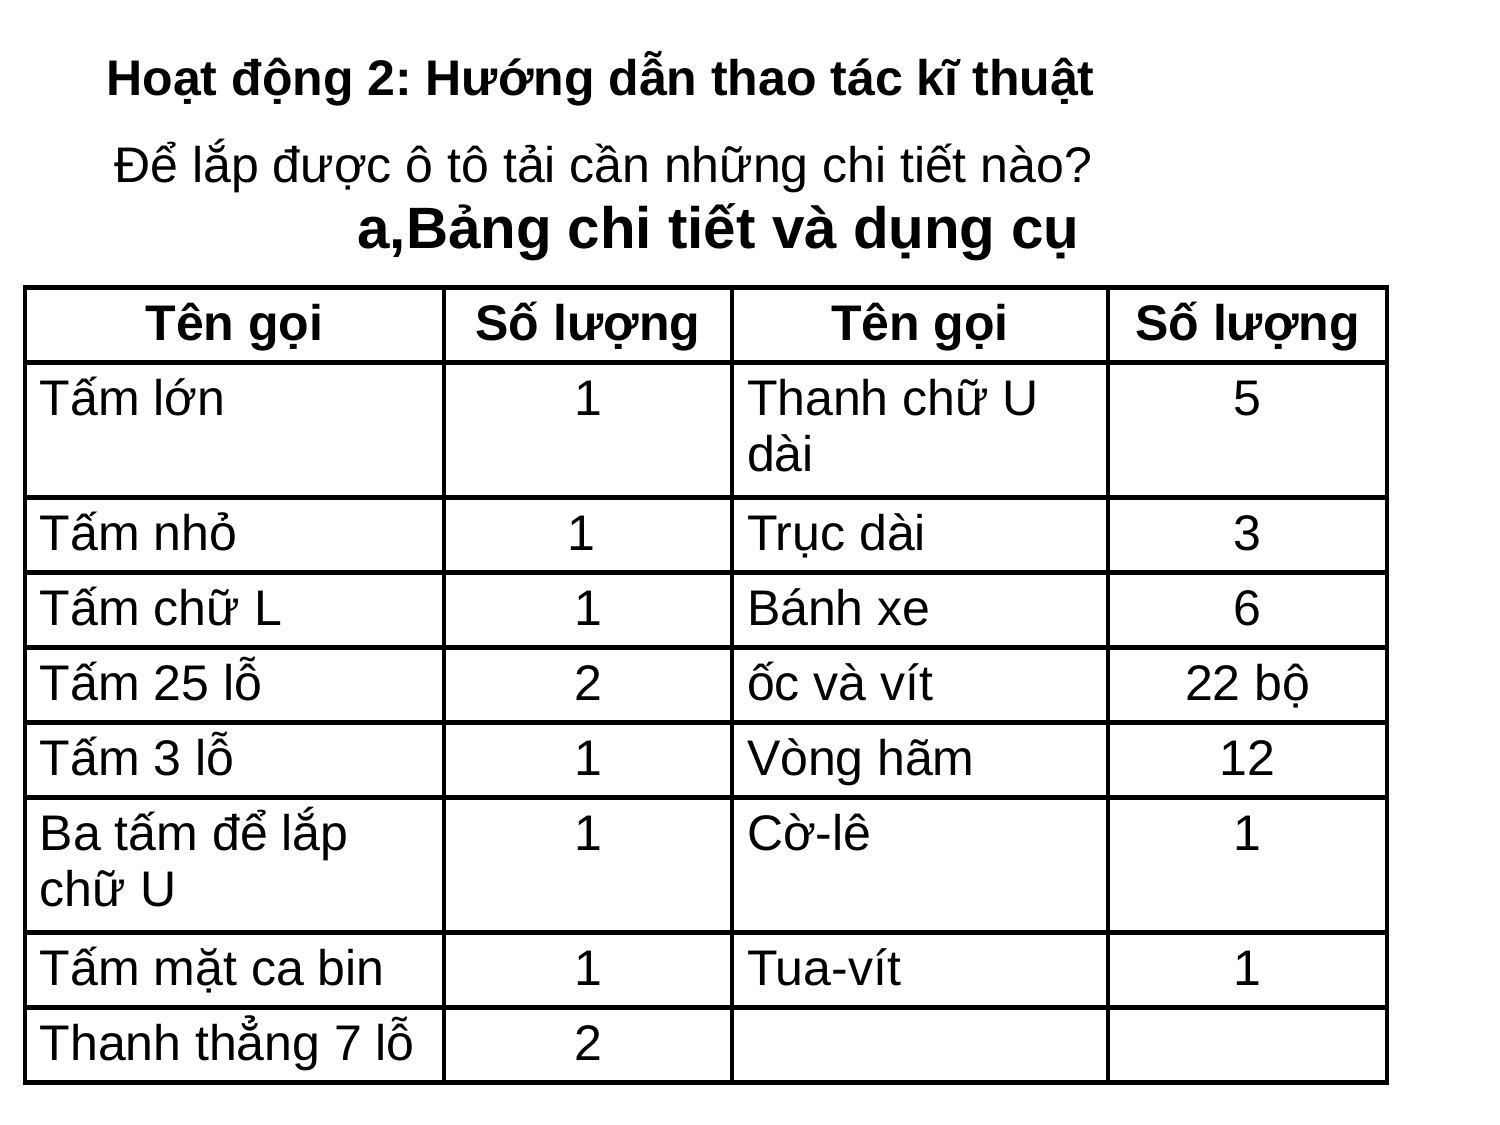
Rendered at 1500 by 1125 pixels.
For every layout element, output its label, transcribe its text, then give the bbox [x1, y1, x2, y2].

table_cell Tấm lớn [27, 365, 442, 495]
table_cell Tấm nhỏ [27, 500, 442, 570]
table_cell Thanh chữ U dài [734, 365, 1106, 495]
title a,Bảng chi tiết và dụng cụ [262, 200, 1176, 276]
table_cell [1110, 1010, 1385, 1080]
table_header Số lượng [1110, 290, 1385, 360]
table_cell Tấm chữ L [27, 575, 442, 645]
table_cell [734, 1010, 1106, 1080]
table_cell 2 [446, 1010, 730, 1080]
table_cell Cờ-lê [734, 800, 1106, 930]
table_cell Ba tấm để lắp chữ U [27, 800, 442, 930]
table_cell 1 [446, 365, 730, 495]
table_cell ốc và vít [734, 650, 1106, 720]
table_cell Vòng hãm [734, 725, 1106, 795]
table_cell Trục dài [734, 500, 1106, 570]
table_cell 1 [446, 800, 730, 930]
table_cell 6 [1110, 575, 1385, 645]
text_box Hoạt động 2: Hướng dẫn thao tác kĩ thuật [91, 37, 1111, 113]
table_cell Bánh xe [734, 575, 1106, 645]
table_header Tên gọi [734, 290, 1106, 360]
table_cell Tấm mặt ca bin [27, 935, 442, 1005]
table_cell Tấm 25 lỗ [27, 650, 442, 720]
table_cell 2 [446, 650, 730, 720]
table_cell Tấm 3 lỗ [27, 725, 442, 795]
table_cell 1 [446, 725, 730, 795]
table_cell 5 [1110, 365, 1385, 495]
text_box Để lắp được ô tô tải cần những chi tiết nào? [99, 124, 1425, 200]
table_cell 22 bộ [1110, 650, 1385, 720]
table_cell Tua-vít [734, 935, 1106, 1005]
table_cell 3 [1110, 500, 1385, 570]
table_cell 1 [446, 500, 730, 570]
table_header Số lượng [446, 290, 730, 360]
table_cell 1 [446, 575, 730, 645]
table_header Tên gọi [27, 290, 442, 360]
table_cell 12 [1110, 725, 1385, 795]
table_cell 1 [446, 935, 730, 1005]
table_cell 1 [1110, 935, 1385, 1005]
table_cell Thanh thẳng 7 lỗ [27, 1010, 442, 1080]
table_cell 1 [1110, 800, 1385, 930]
